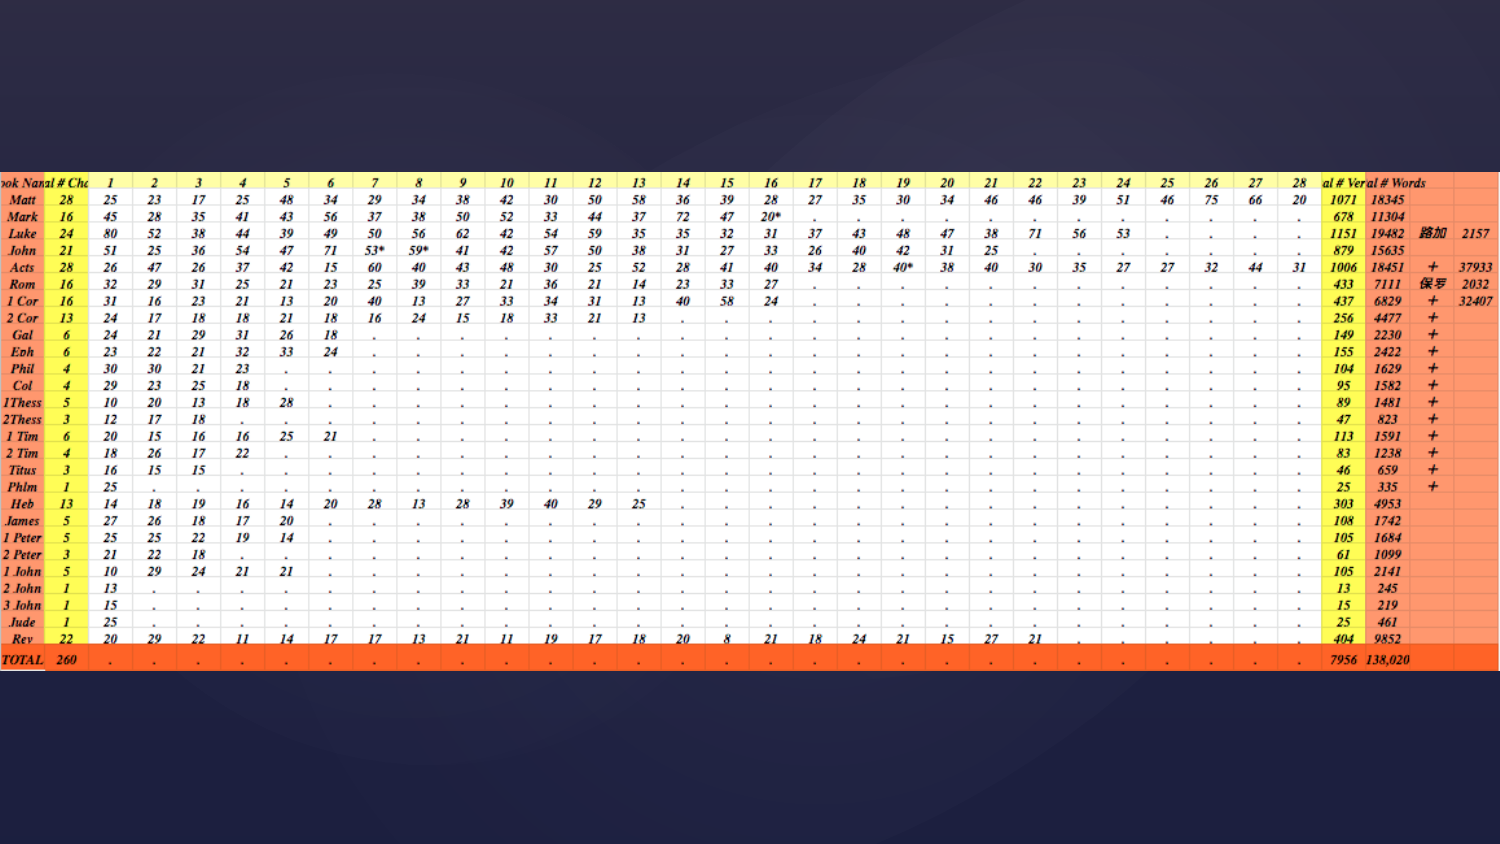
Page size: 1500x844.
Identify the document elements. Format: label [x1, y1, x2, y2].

picture [0, 172, 1500, 671]
